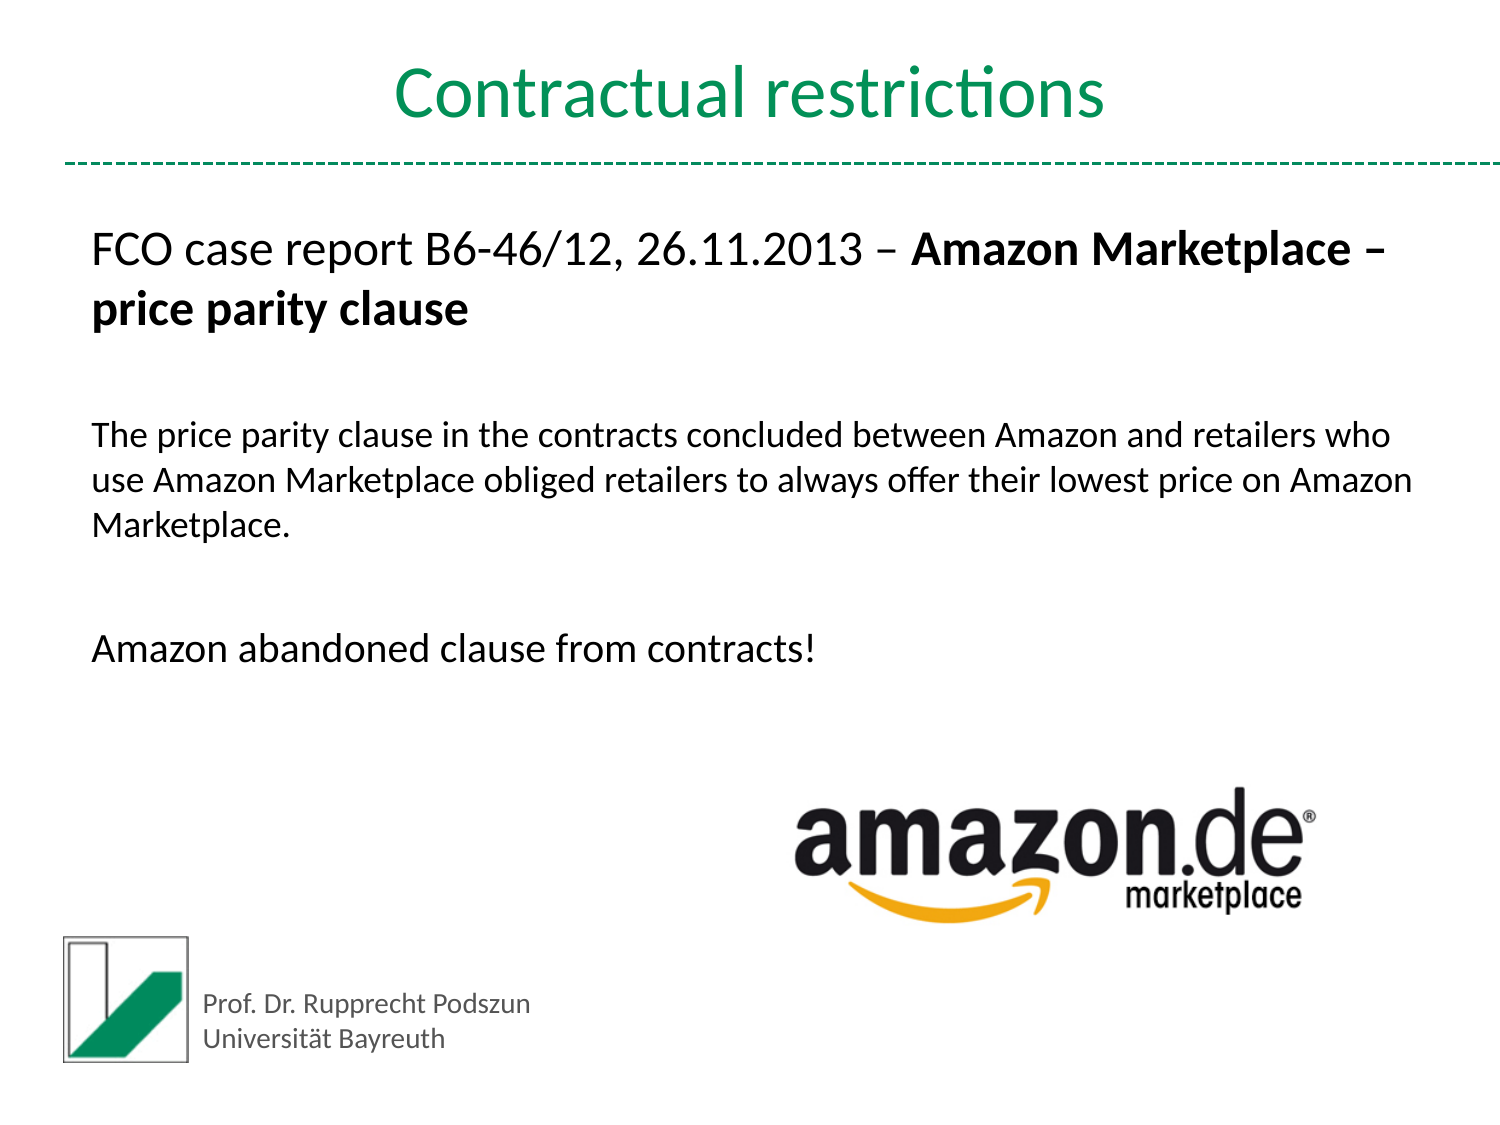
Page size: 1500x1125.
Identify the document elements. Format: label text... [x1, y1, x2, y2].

text_box Contractual restrictions [65, 35, 1436, 140]
picture [63, 936, 189, 1063]
picture [758, 739, 1350, 967]
text_box FCO case report B6-46/12, 26.11.2013 – Amazon Marketplace – price parity clause The price parity clause in the contracts concluded between Amazon and retailers who use Amazon Marketplace obliged retailers to always offer their lowest price on Amazon Marketplace. Amazon abandoned clause from contracts! [76, 208, 1436, 741]
